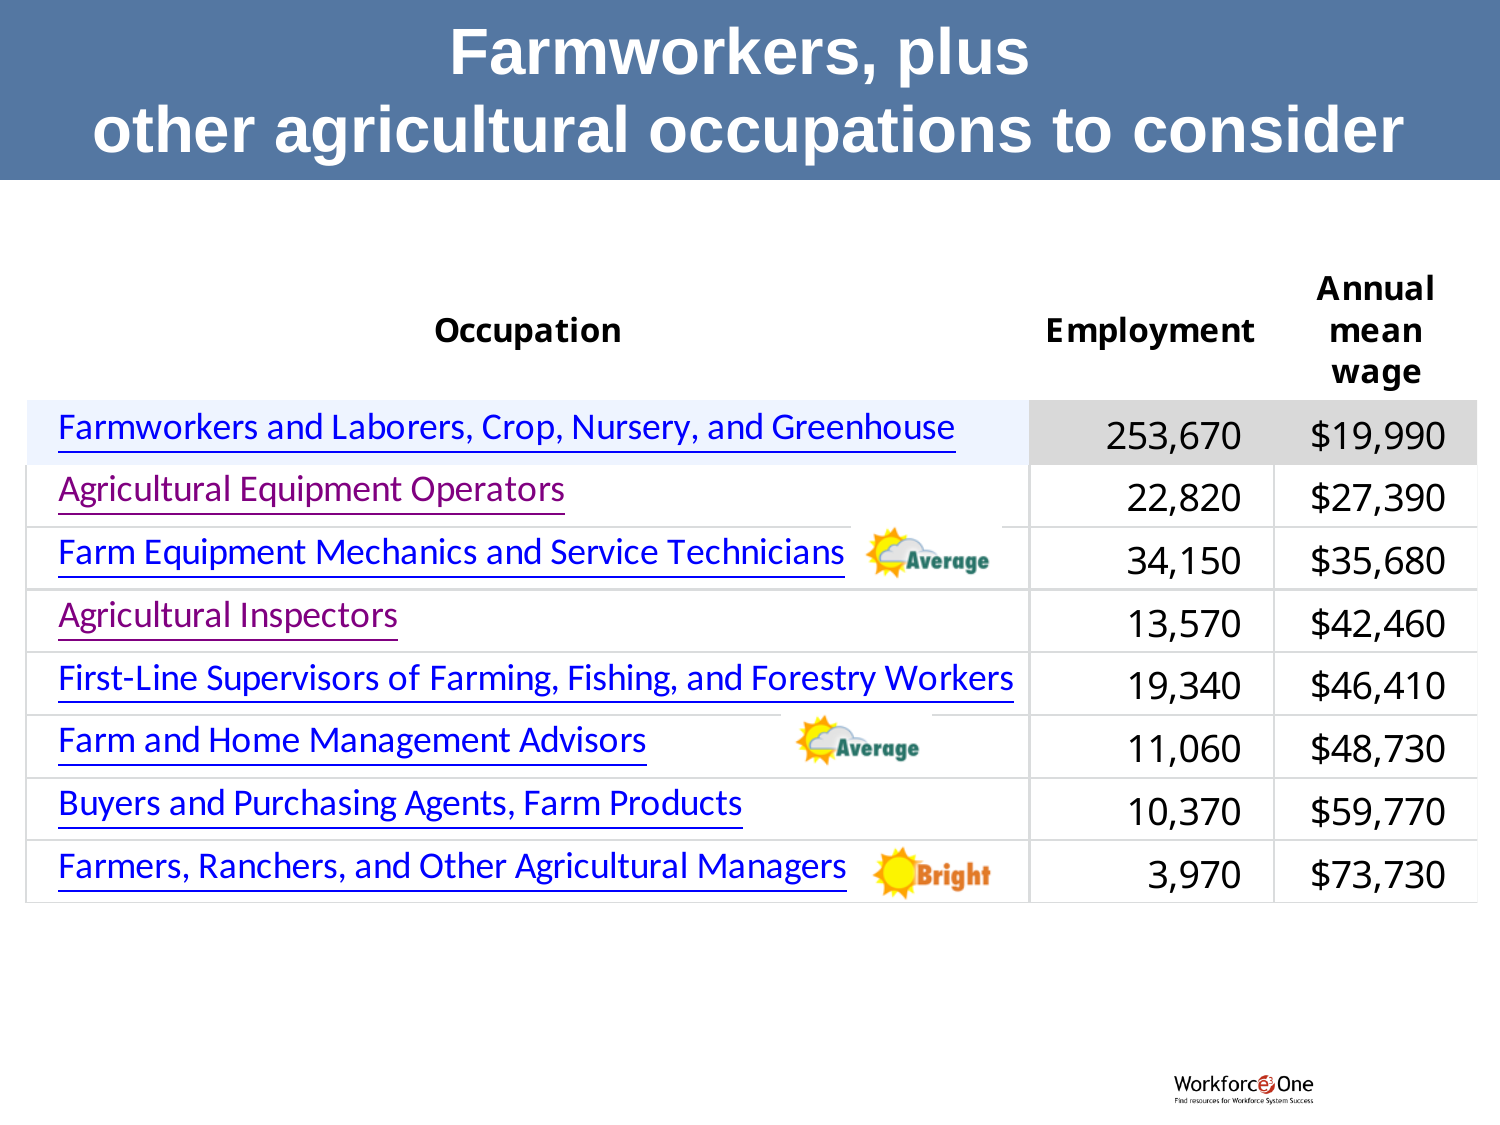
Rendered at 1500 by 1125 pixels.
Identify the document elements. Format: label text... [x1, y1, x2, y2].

picture [781, 712, 932, 769]
picture [857, 844, 1009, 902]
picture [1162, 1049, 1325, 1125]
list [24, 249, 1480, 905]
title Farmworkers, plus other agricultural occupations to consider [0, 0, 1500, 175]
picture [850, 524, 1002, 582]
